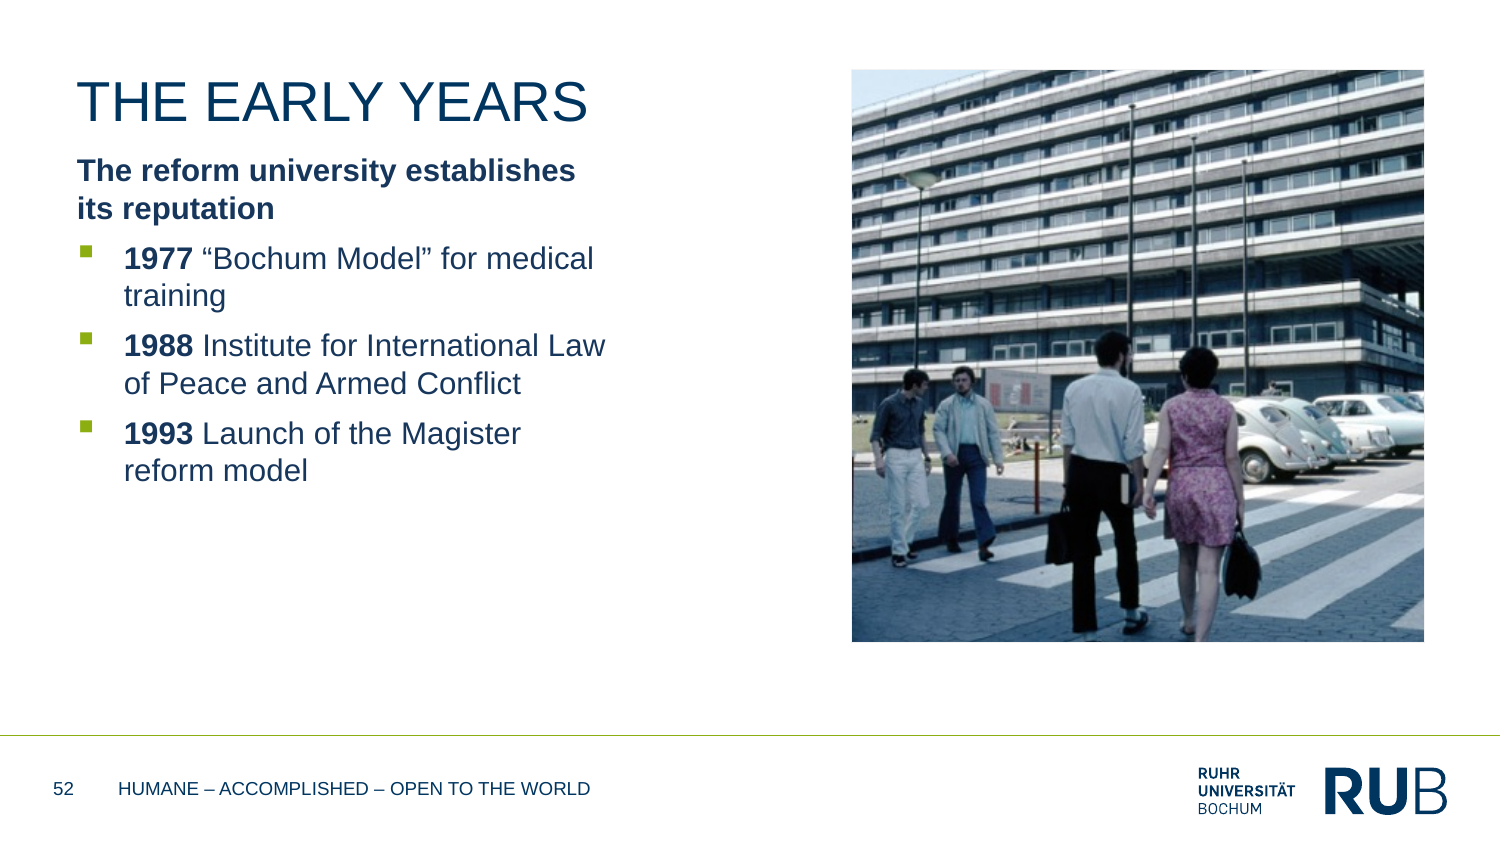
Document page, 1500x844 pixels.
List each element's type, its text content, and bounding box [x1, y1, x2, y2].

list The reform university establishes its reputation 1977 “Bochum Model” for medical training 1988 Institute for International Law of Peace and Armed Conflict 1993 Launch of the Magister reform model [76, 150, 609, 703]
slide_number 52 [53, 779, 95, 798]
picture [851, 69, 1425, 643]
title THE EARLY YEARS [76, 64, 1317, 142]
footer HUMANE – ACCOMPLISHED – OPEN TO THE WORLD [118, 779, 1152, 798]
